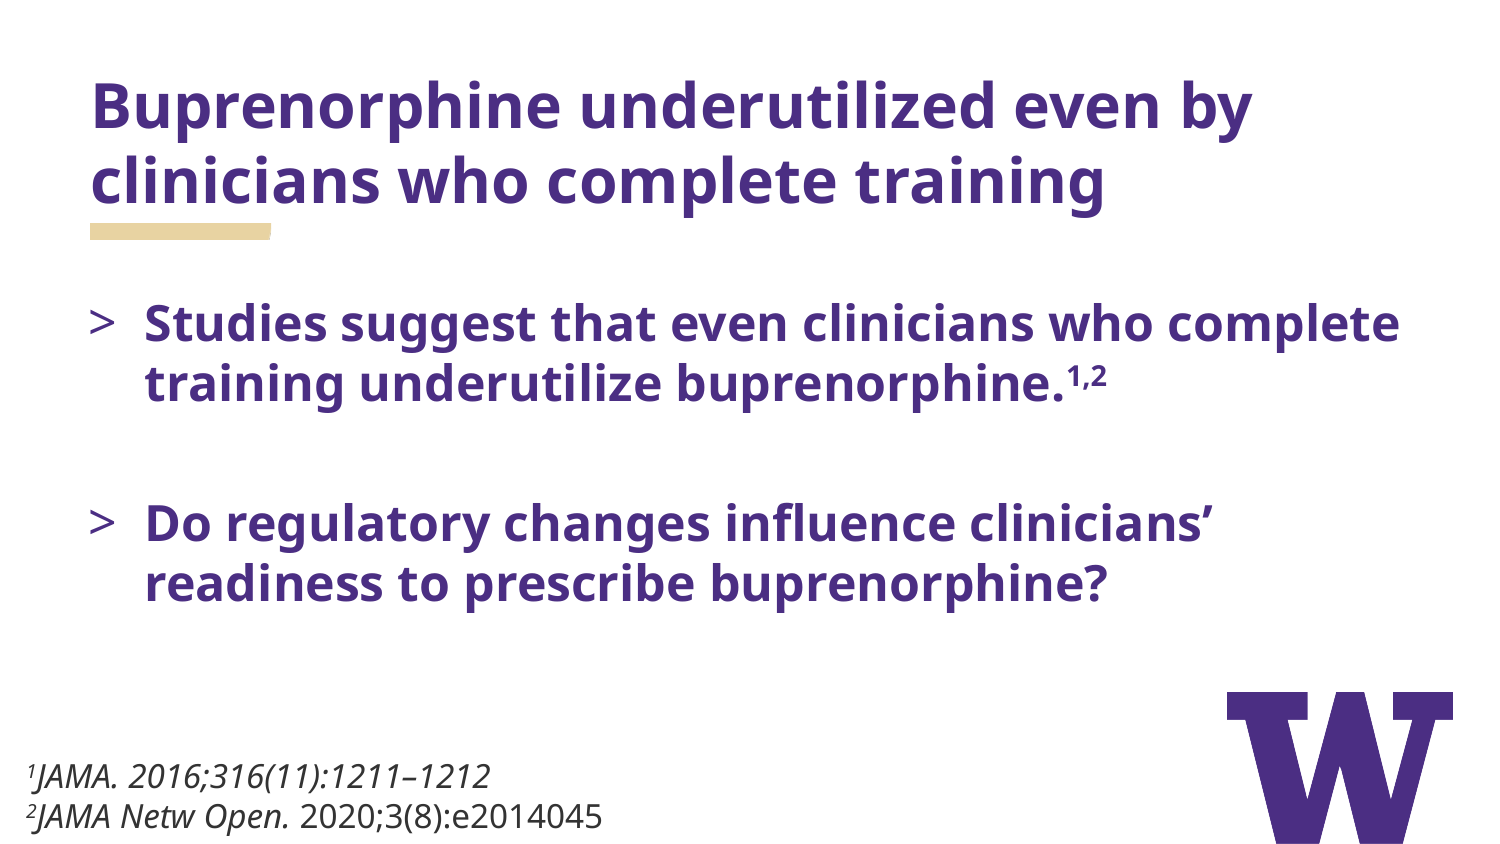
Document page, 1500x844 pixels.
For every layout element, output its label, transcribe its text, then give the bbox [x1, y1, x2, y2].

list Studies suggest that even clinicians who complete training underutilize buprenorphine.1,2 Do regulatory changes influence clinicians’ readiness to prescribe buprenorphine? [73, 283, 1419, 672]
text_box 1JAMA. 2016;316(11):1211–1212 2JAMA Netw Open. 2020;3(8):e2014045 [11, 747, 762, 843]
picture [1227, 692, 1453, 844]
title Buprenorphine underutilized even by clinicians who complete training [75, 60, 1419, 224]
